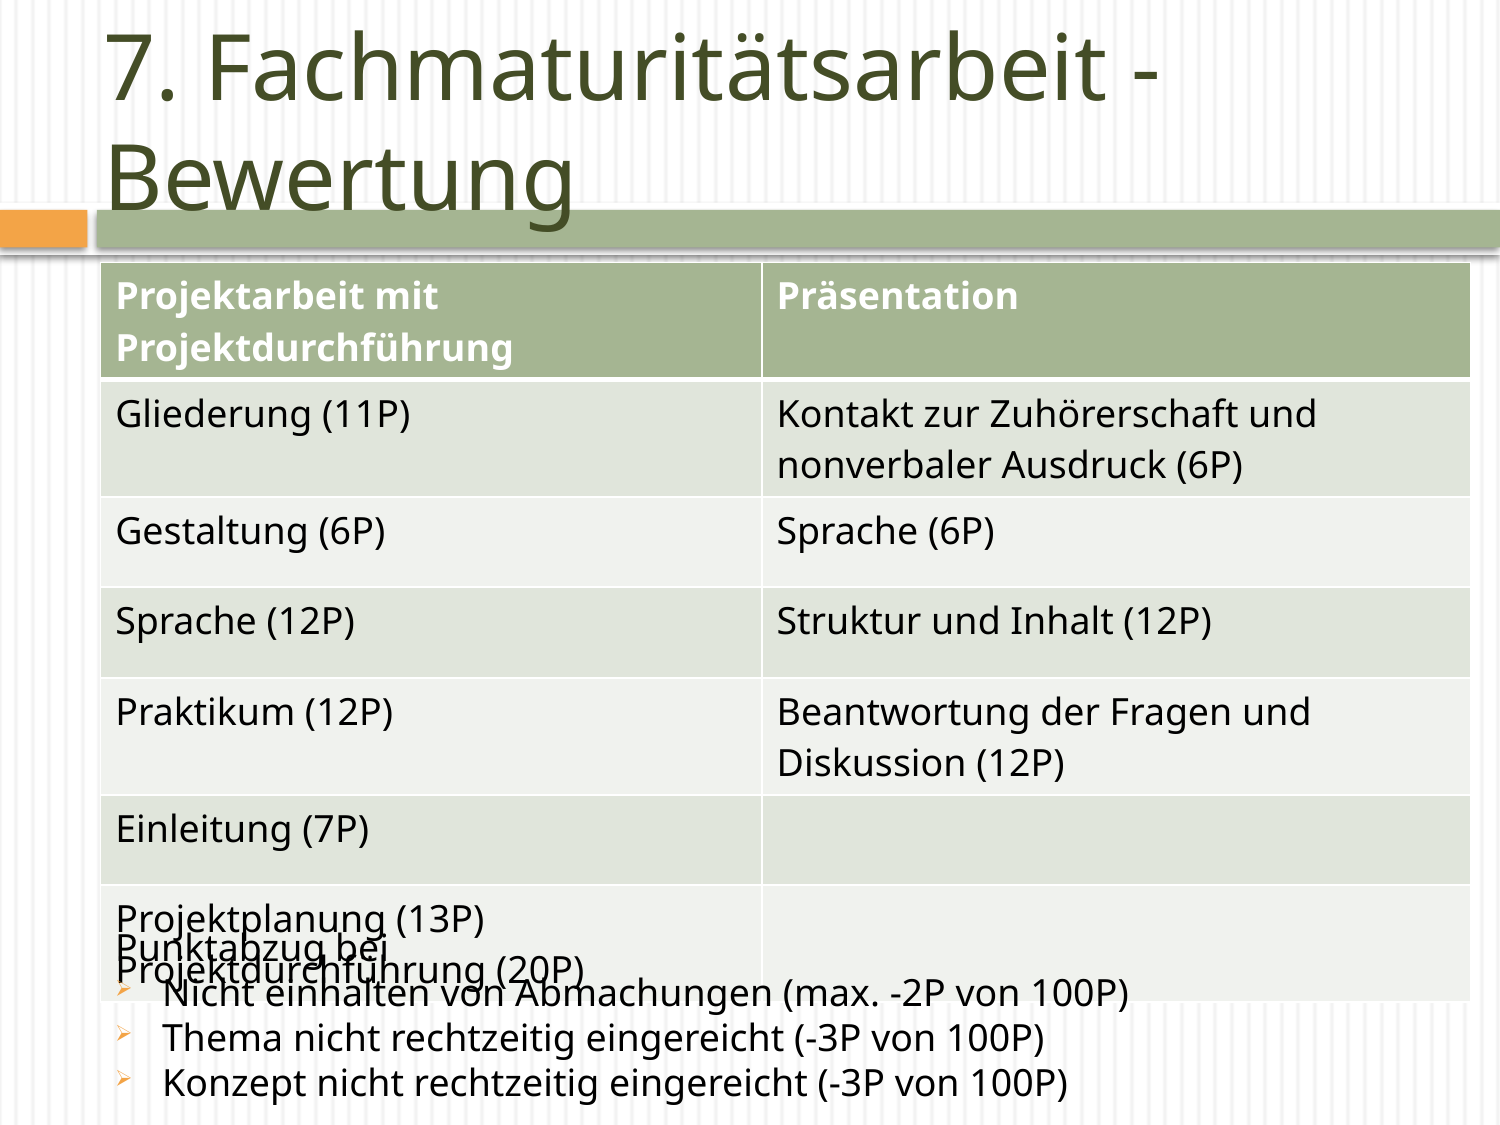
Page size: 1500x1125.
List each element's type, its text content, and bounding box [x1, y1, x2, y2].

table_cell [763, 886, 1470, 1001]
table_header Projektarbeit mit Projektdurchführung [101, 263, 761, 377]
title 7. Fachmaturitätsarbeit - Bewertung [88, 37, 1438, 200]
table_cell Praktikum (12P) [101, 679, 761, 794]
table_cell Sprache (12P) [101, 588, 761, 677]
table_cell Gestaltung (6P) [101, 498, 761, 586]
table_cell Kontakt zur Zuhörerschaft und nonverbaler Ausdruck (6P) [763, 382, 1470, 496]
table_cell Projektplanung (13P) Projektdurchführung (20P) [101, 886, 761, 916]
table_cell Einleitung (7P) [101, 796, 761, 884]
table_header Präsentation [763, 263, 1470, 377]
table_cell Sprache (6P) [763, 498, 1470, 586]
table_cell [763, 796, 1470, 884]
text_box Punktabzug bei Nicht einhalten von Abmachungen (max. -2P von 100P) Thema nicht rechtzeitig eingereicht (-3P von 100P) Konzept nicht rechtzeitig eingereicht (-3P von 100P) [100, 916, 1438, 1112]
table_cell Beantwortung der Fragen und Diskussion (12P) [763, 679, 1470, 794]
table_cell Struktur und Inhalt (12P) [763, 588, 1470, 677]
table_cell Gliederung (11P) [101, 382, 761, 496]
